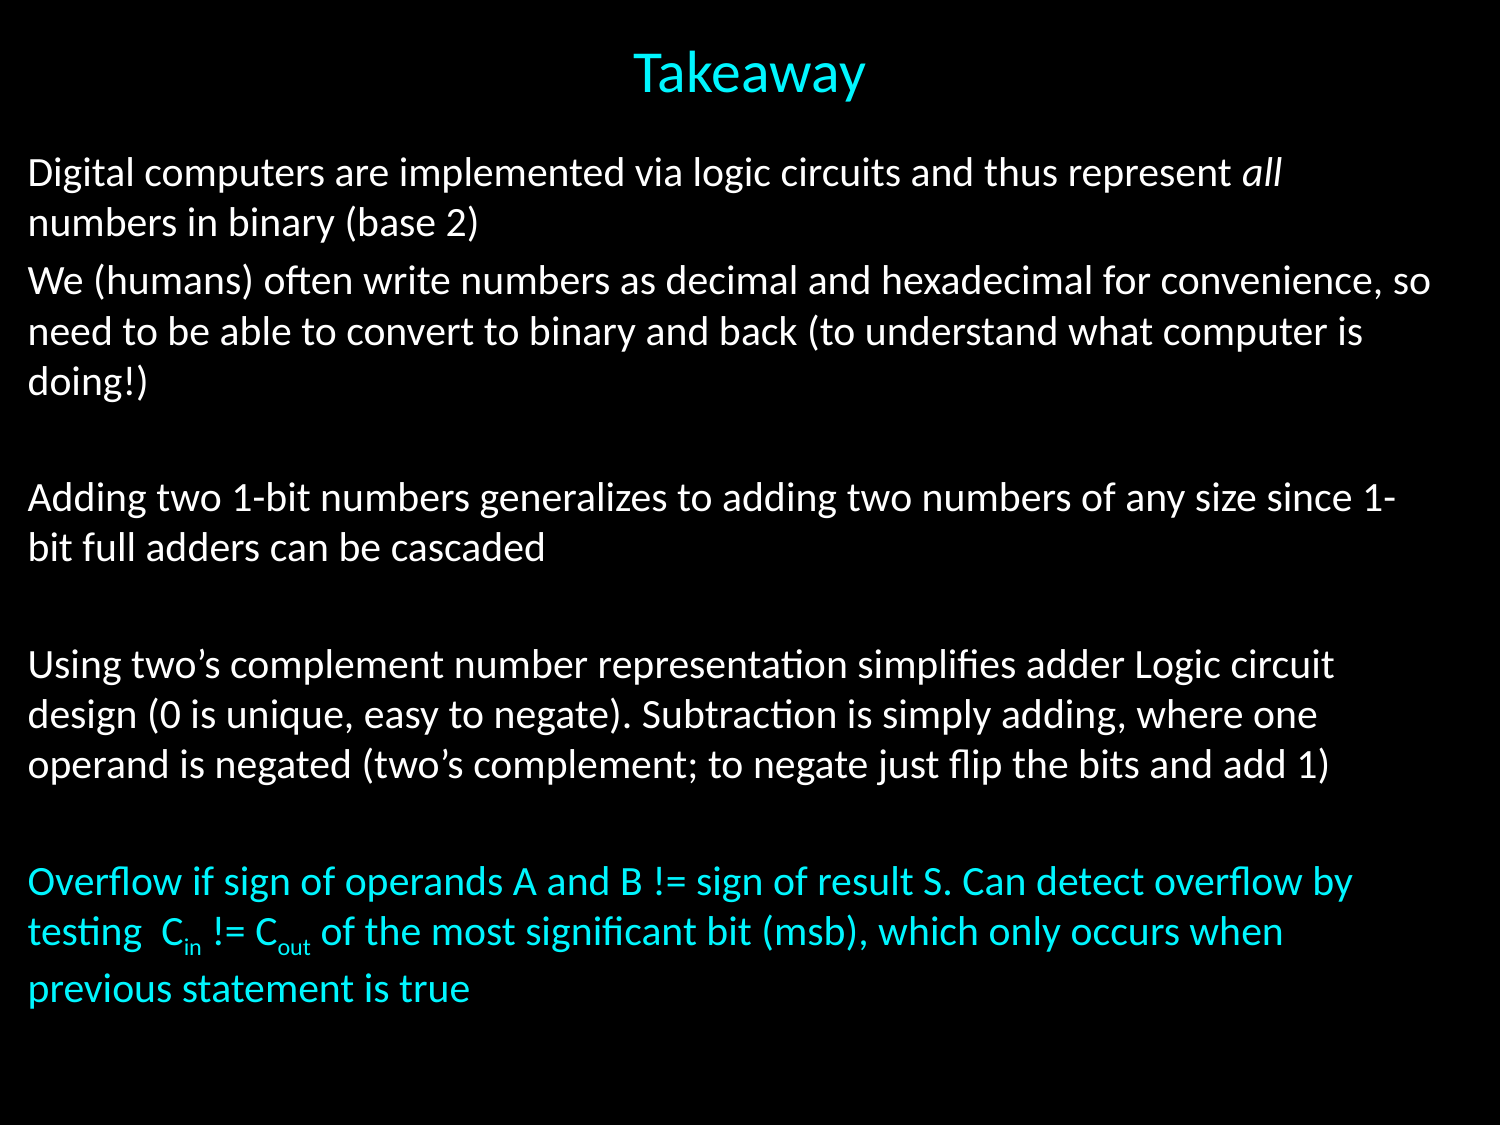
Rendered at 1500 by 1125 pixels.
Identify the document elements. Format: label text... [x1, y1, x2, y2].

list Digital computers are implemented via logic circuits and thus represent all numbers in binary (base 2) We (humans) often write numbers as decimal and hexadecimal for convenience, so need to be able to convert to binary and back (to understand what computer is doing!) Adding two 1-bit numbers generalizes to adding two numbers of any size since 1-bit full adders can be cascaded Using two’s complement number representation simplifies adder Logic circuit design (0 is unique, easy to negate). Subtraction is simply adding, where one operand is negated (two’s complement; to negate just flip the bits and add 1) Overflow if sign of operands A and B != sign of result S. Can detect overflow by testing Cin != Cout of the most significant bit (msb), which only occurs when previous statement is true [12, 137, 1450, 1125]
title Takeaway [37, 24, 1463, 113]
